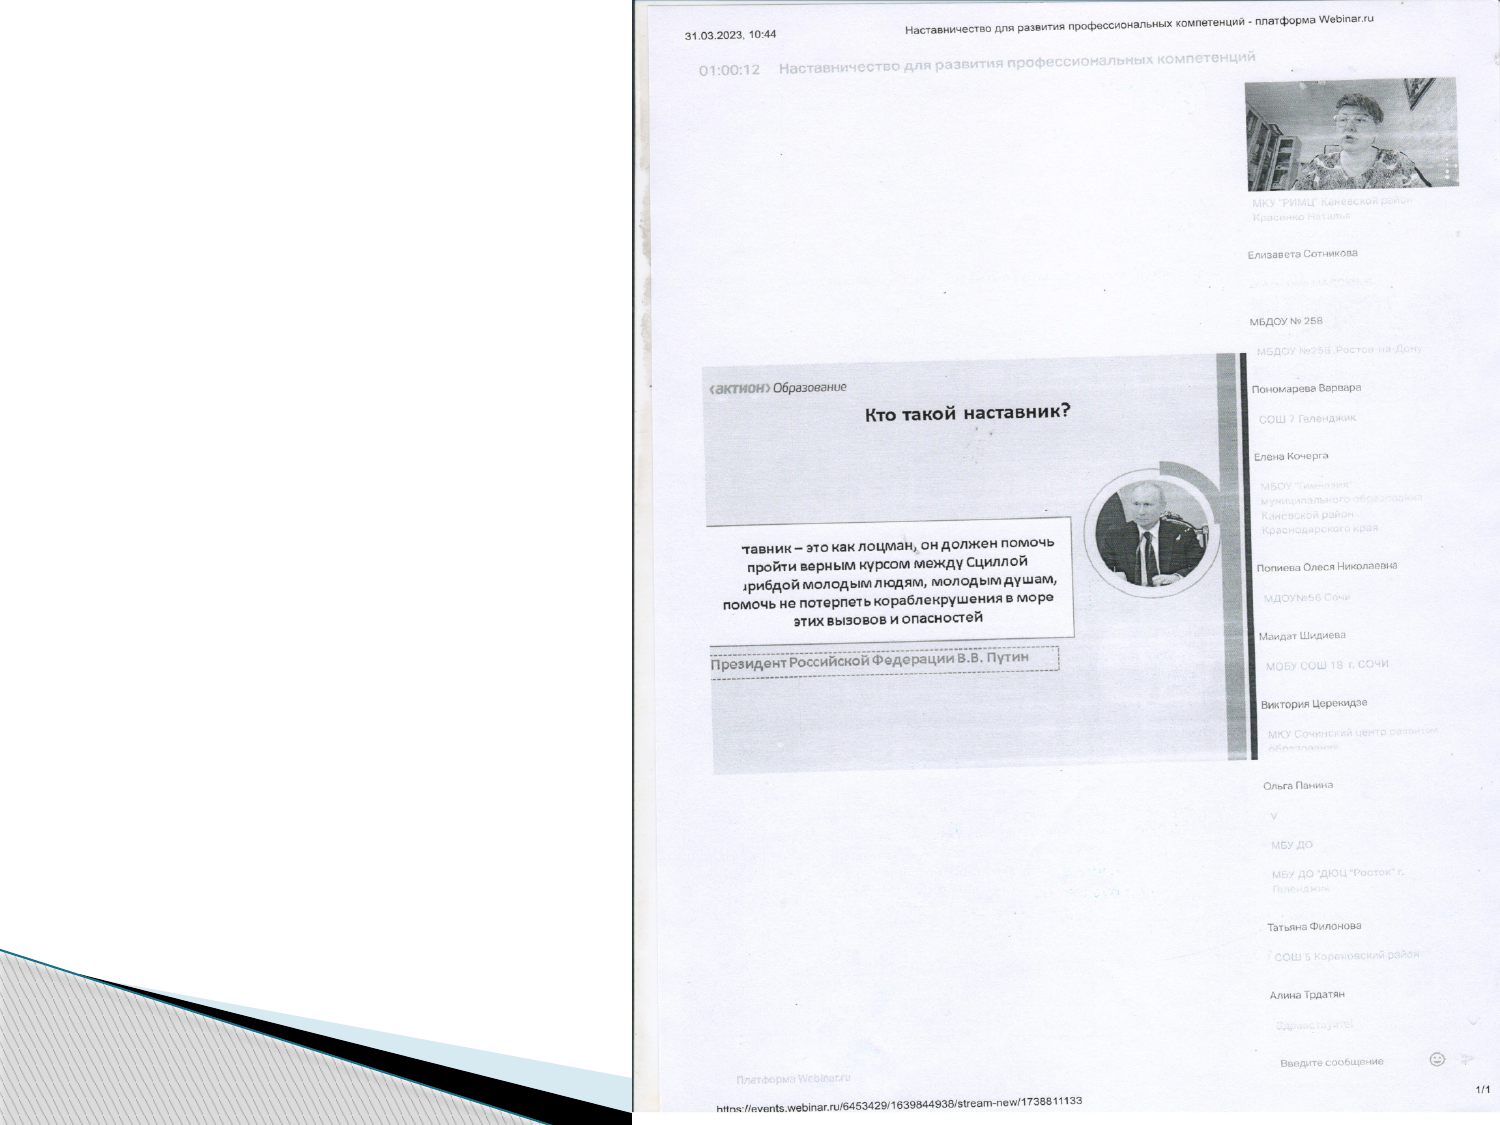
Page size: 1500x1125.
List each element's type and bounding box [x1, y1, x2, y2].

list [632, 0, 1500, 1125]
